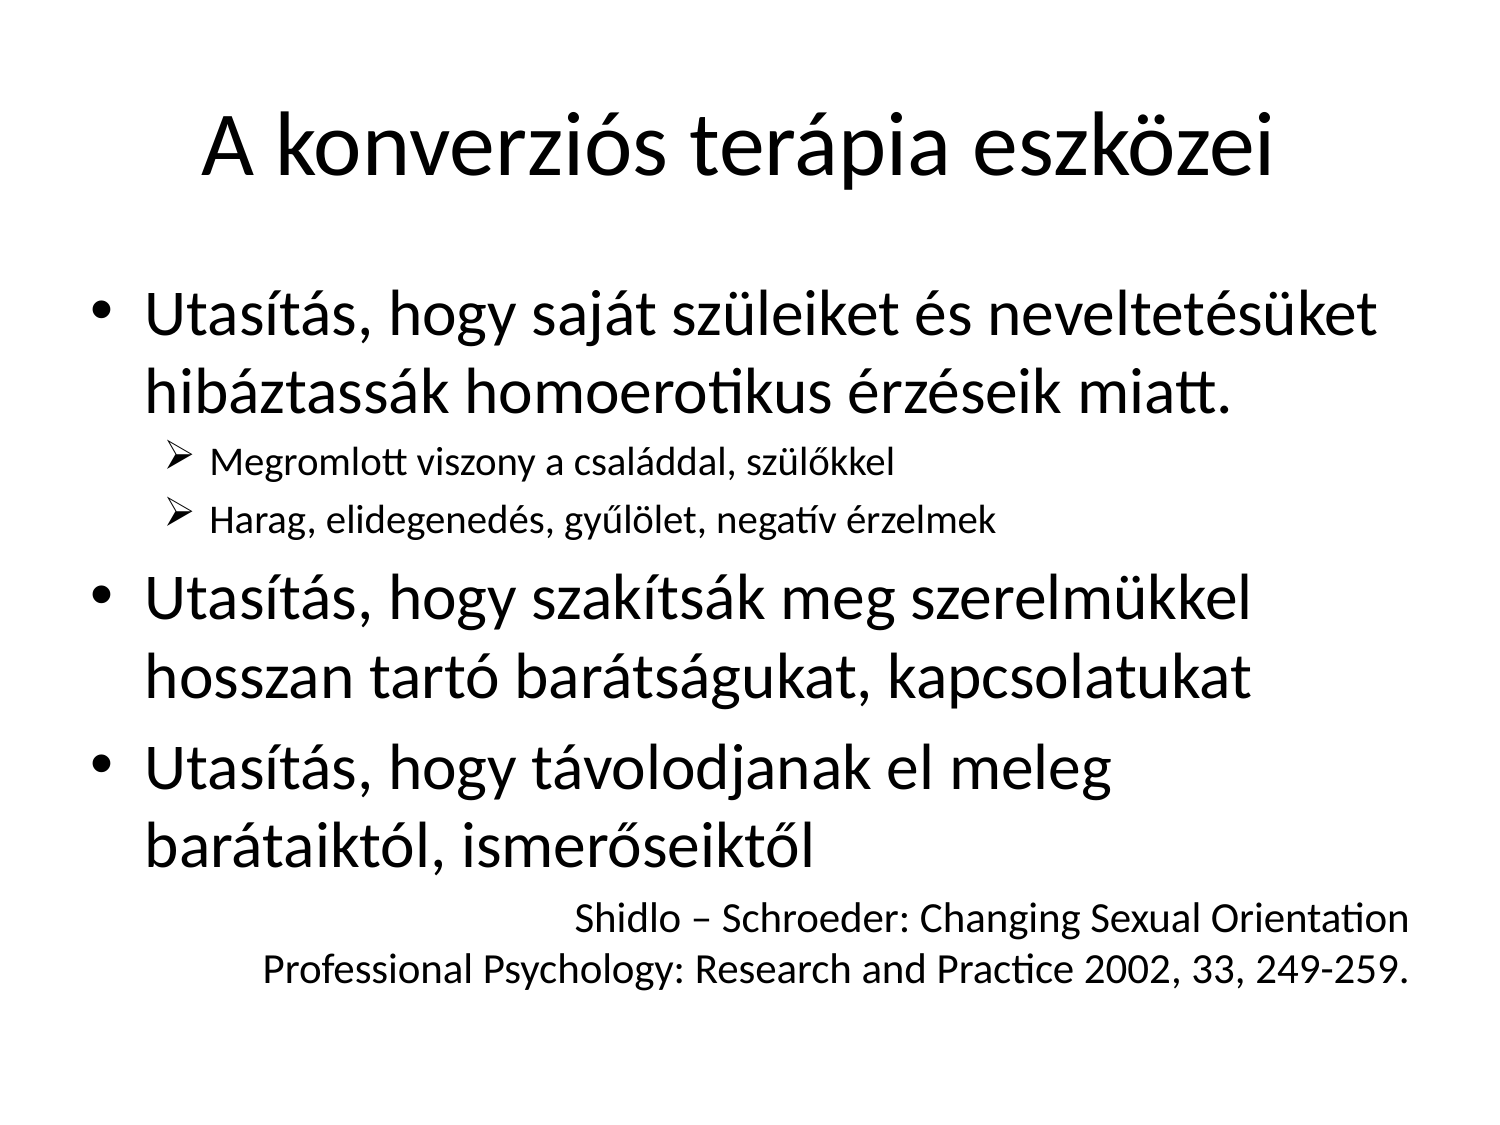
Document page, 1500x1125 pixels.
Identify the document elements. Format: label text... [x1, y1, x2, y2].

list Utasítás, hogy saját szüleiket és neveltetésüket hibáztassák homoerotikus érzéseik miatt. Megromlott viszony a családdal, szülőkkel Harag, elidegenedés, gyűlölet, negatív érzelmek Utasítás, hogy szakítsák meg szerelmükkel hosszan tartó barátságukat, kapcsolatukat Utasítás, hogy távolodjanak el meleg barátaiktól, ismerőseiktől Shidlo – Schroeder: Changing Sexual Orientation Professional Psychology: Research and Practice 2002, 33, 249-259. [75, 262, 1425, 1005]
title A konverziós terápia eszközei [75, 45, 1425, 233]
